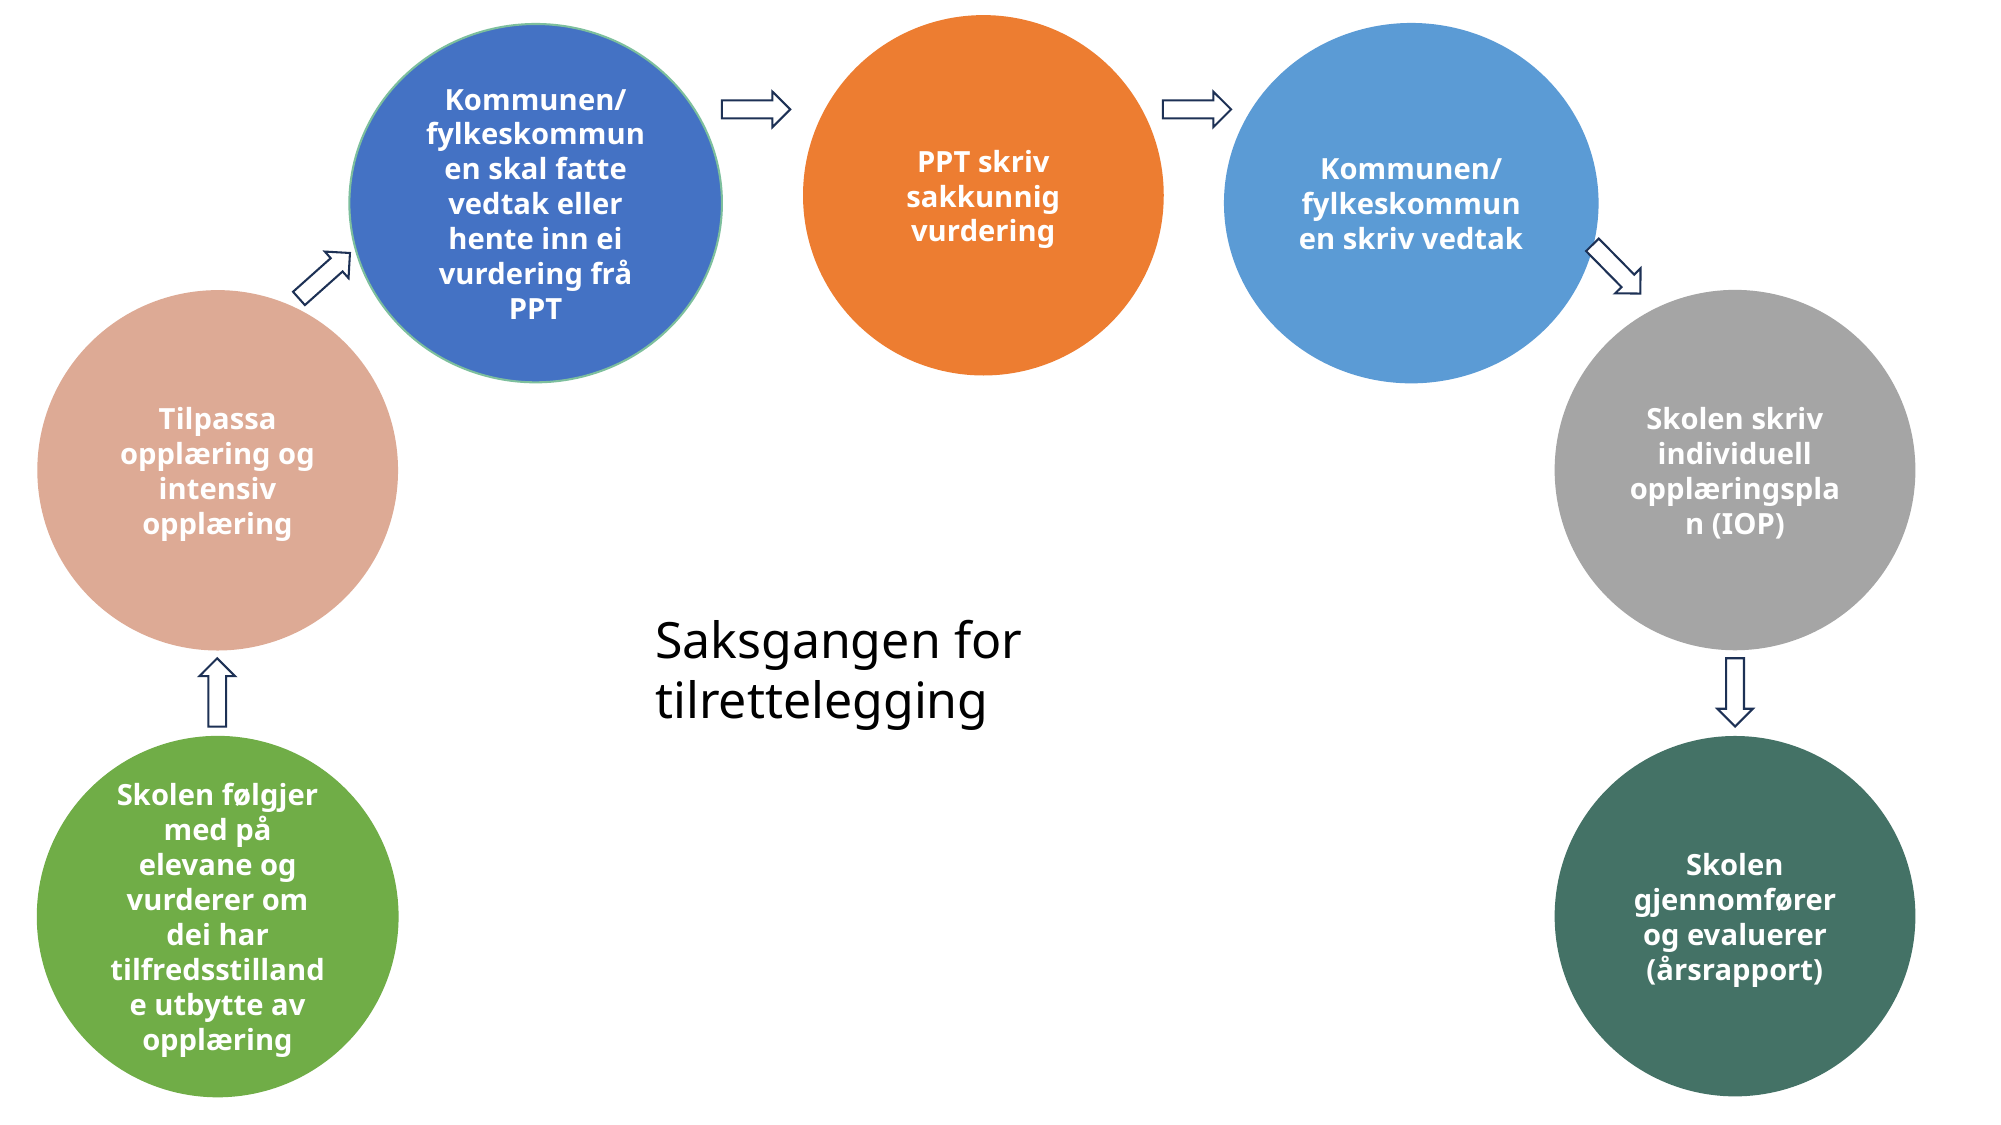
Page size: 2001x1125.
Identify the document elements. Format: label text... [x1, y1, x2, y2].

text_box [1584, 237, 1642, 295]
text_box Skolen følgjer med på elevane og vurderer om dei har tilfredsstillande utbytte av opplæring [36, 735, 399, 1098]
text_box Kommunen/ fylkeskommunen skal fatte vedtak eller hente inn ei vurdering frå PPT [348, 22, 723, 384]
text_box [1714, 657, 1756, 729]
text_box [196, 656, 238, 728]
text_box [1161, 89, 1233, 130]
text_box Skolen skriv individuell opplæringsplan (IOP) [1554, 289, 1916, 651]
text_box [291, 250, 352, 307]
text_box Saksgangen for tilrettelegging [640, 601, 1360, 737]
text_box Skolen gjennomfører og evaluerer (årsrapport) [1554, 735, 1916, 1097]
text_box PPT skriv sakkunnig vurdering [803, 15, 1164, 376]
text_box Tilpassa opplæring og intensiv opplæring [37, 290, 399, 651]
text_box [720, 89, 792, 130]
text_box Kommunen/ fylkeskommunen skriv vedtak [1223, 22, 1599, 384]
